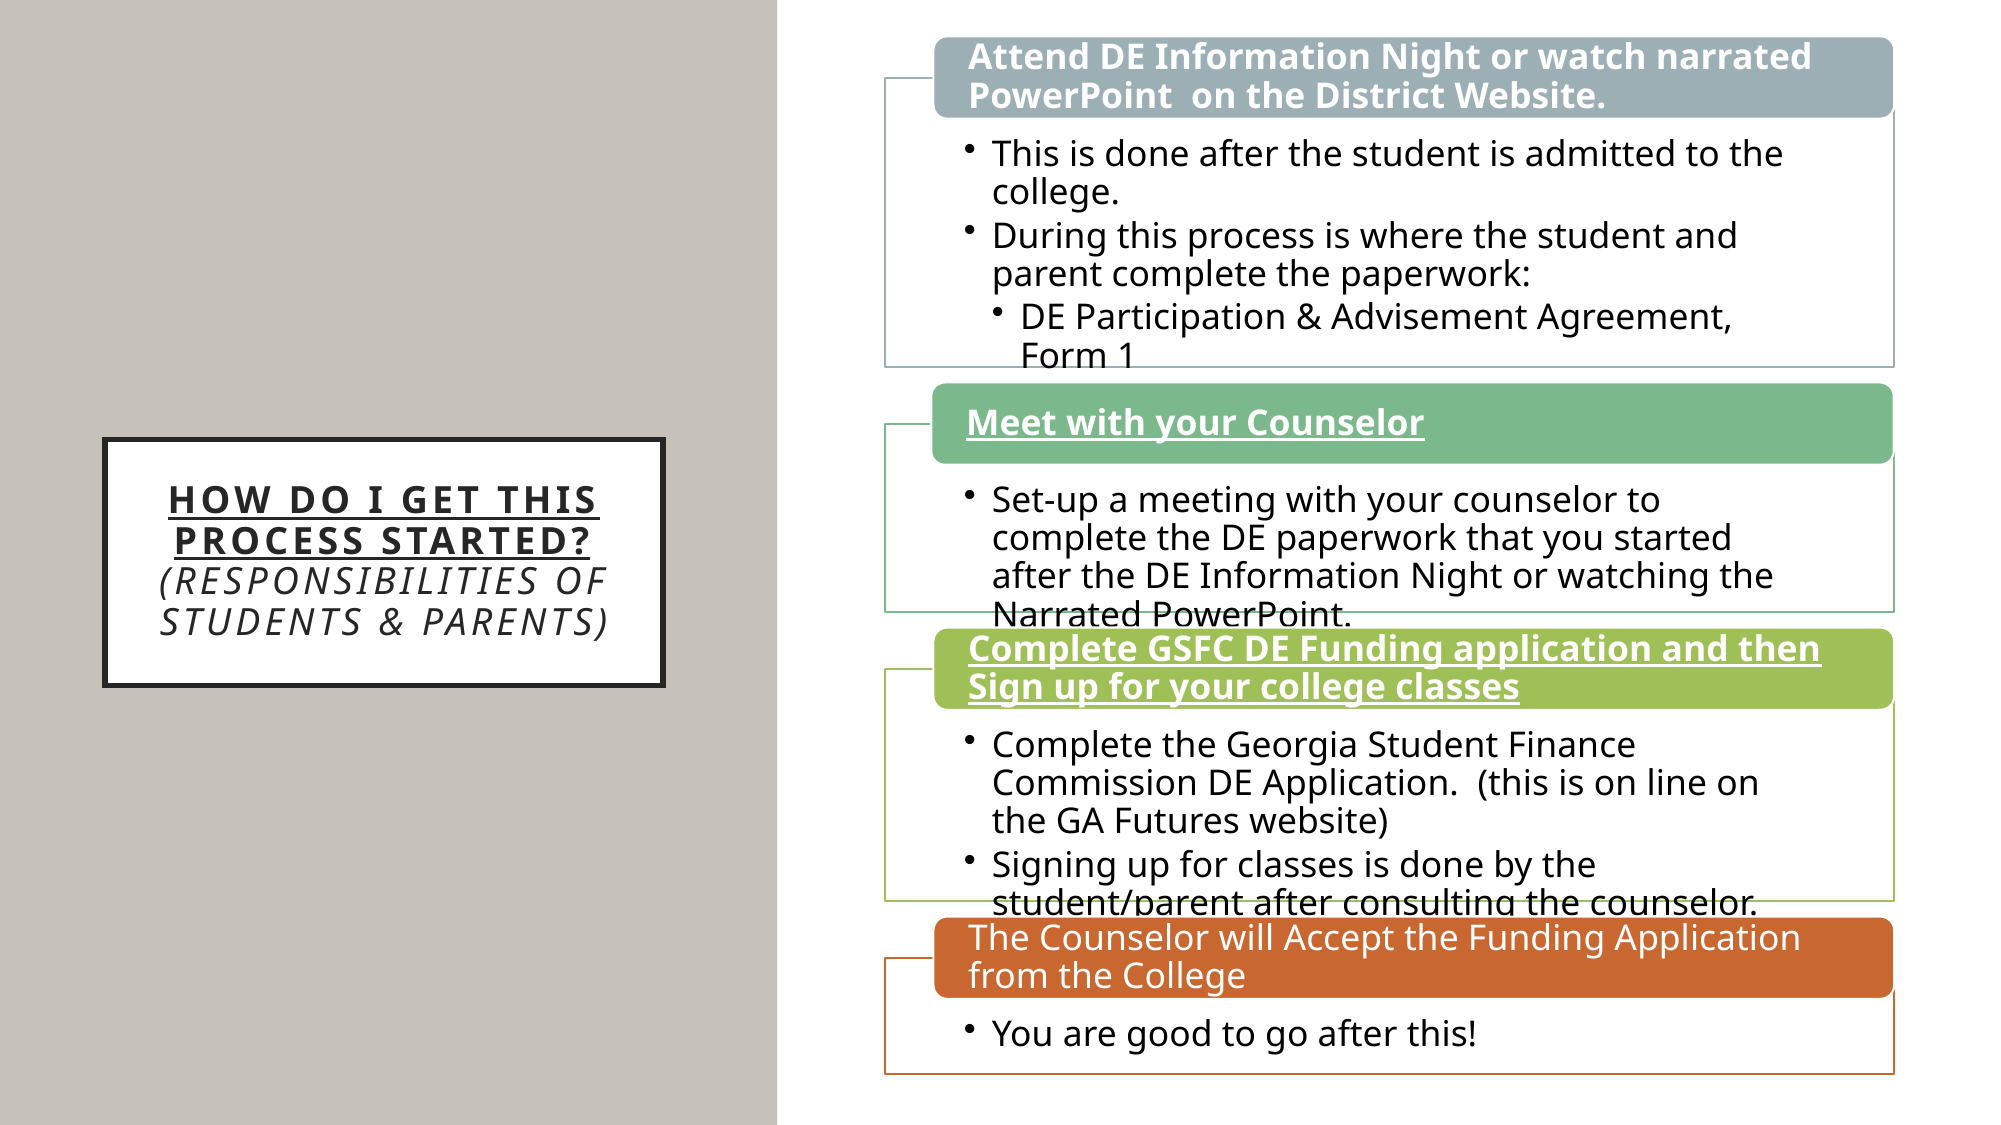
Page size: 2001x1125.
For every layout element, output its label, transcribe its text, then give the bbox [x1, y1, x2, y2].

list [885, 34, 1895, 1077]
text_box [0, 0, 778, 1125]
title How do I get this process started? (Responsibilities of Students & Parents) [102, 437, 666, 688]
text_box [779, 0, 2000, 1125]
